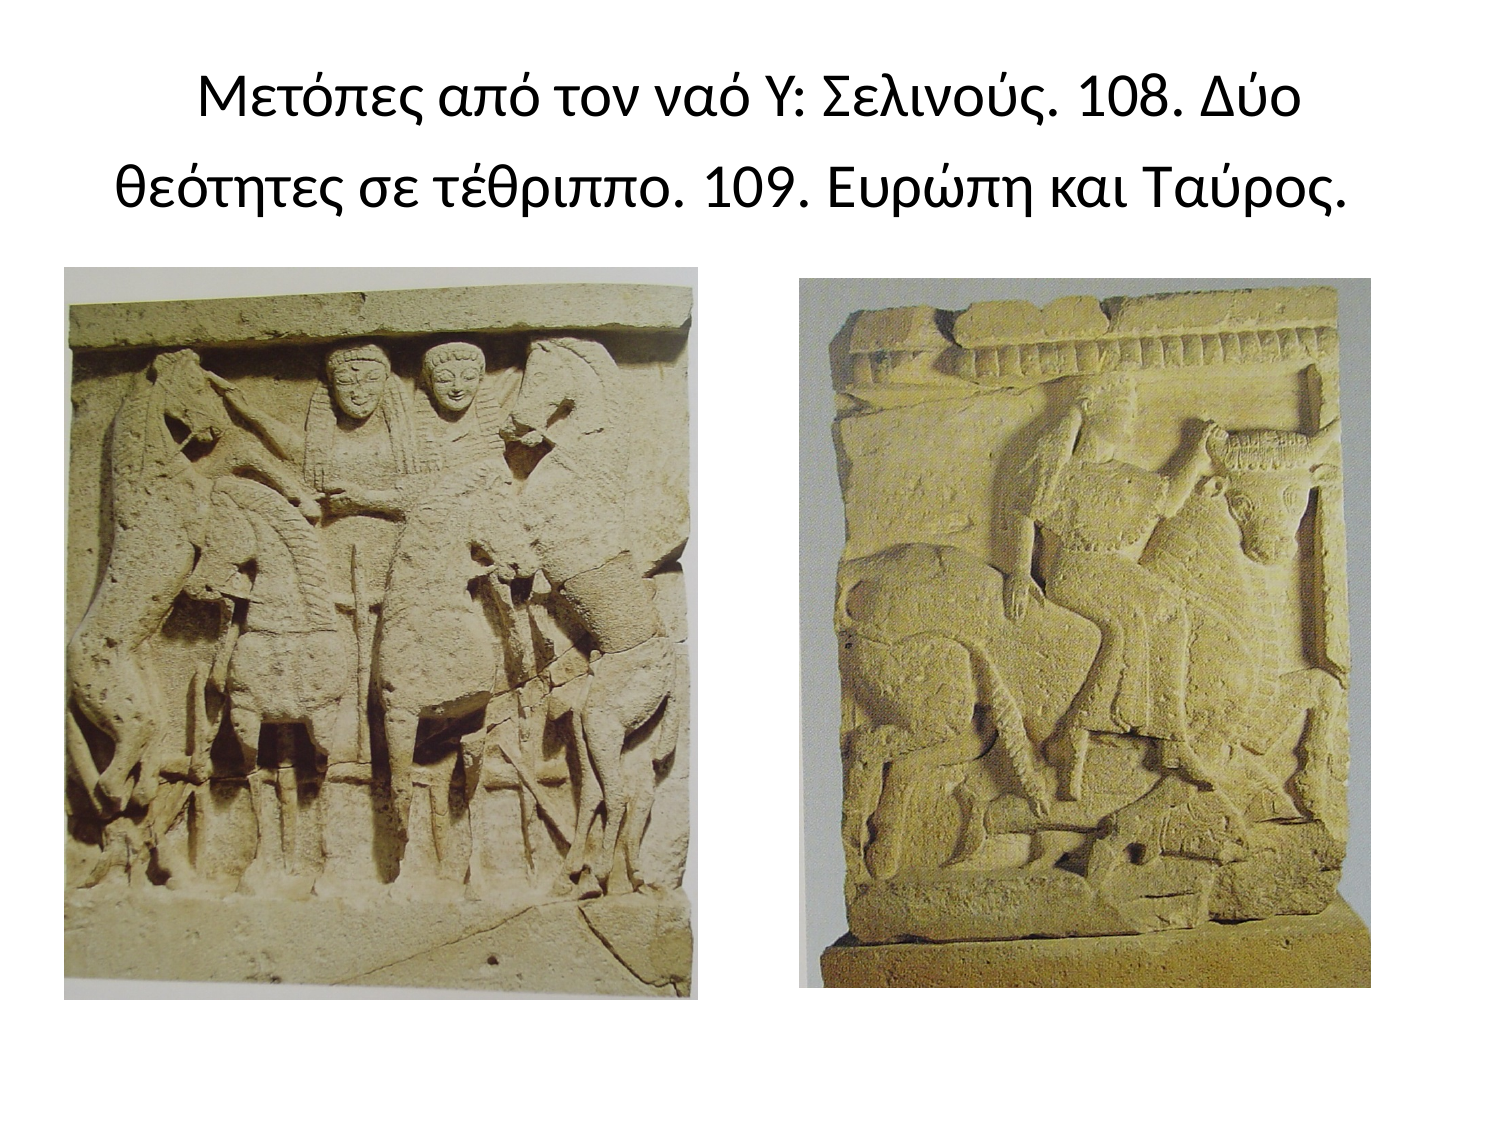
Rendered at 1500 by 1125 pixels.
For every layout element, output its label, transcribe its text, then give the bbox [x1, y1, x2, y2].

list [64, 266, 698, 1000]
title Μετόπες από τον ναό Υ: Σελινούς. 108. Δύο θεότητες σε τέθριππο. 109. Ευρώπη και Ταύρος. [75, 45, 1425, 233]
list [799, 278, 1371, 988]
